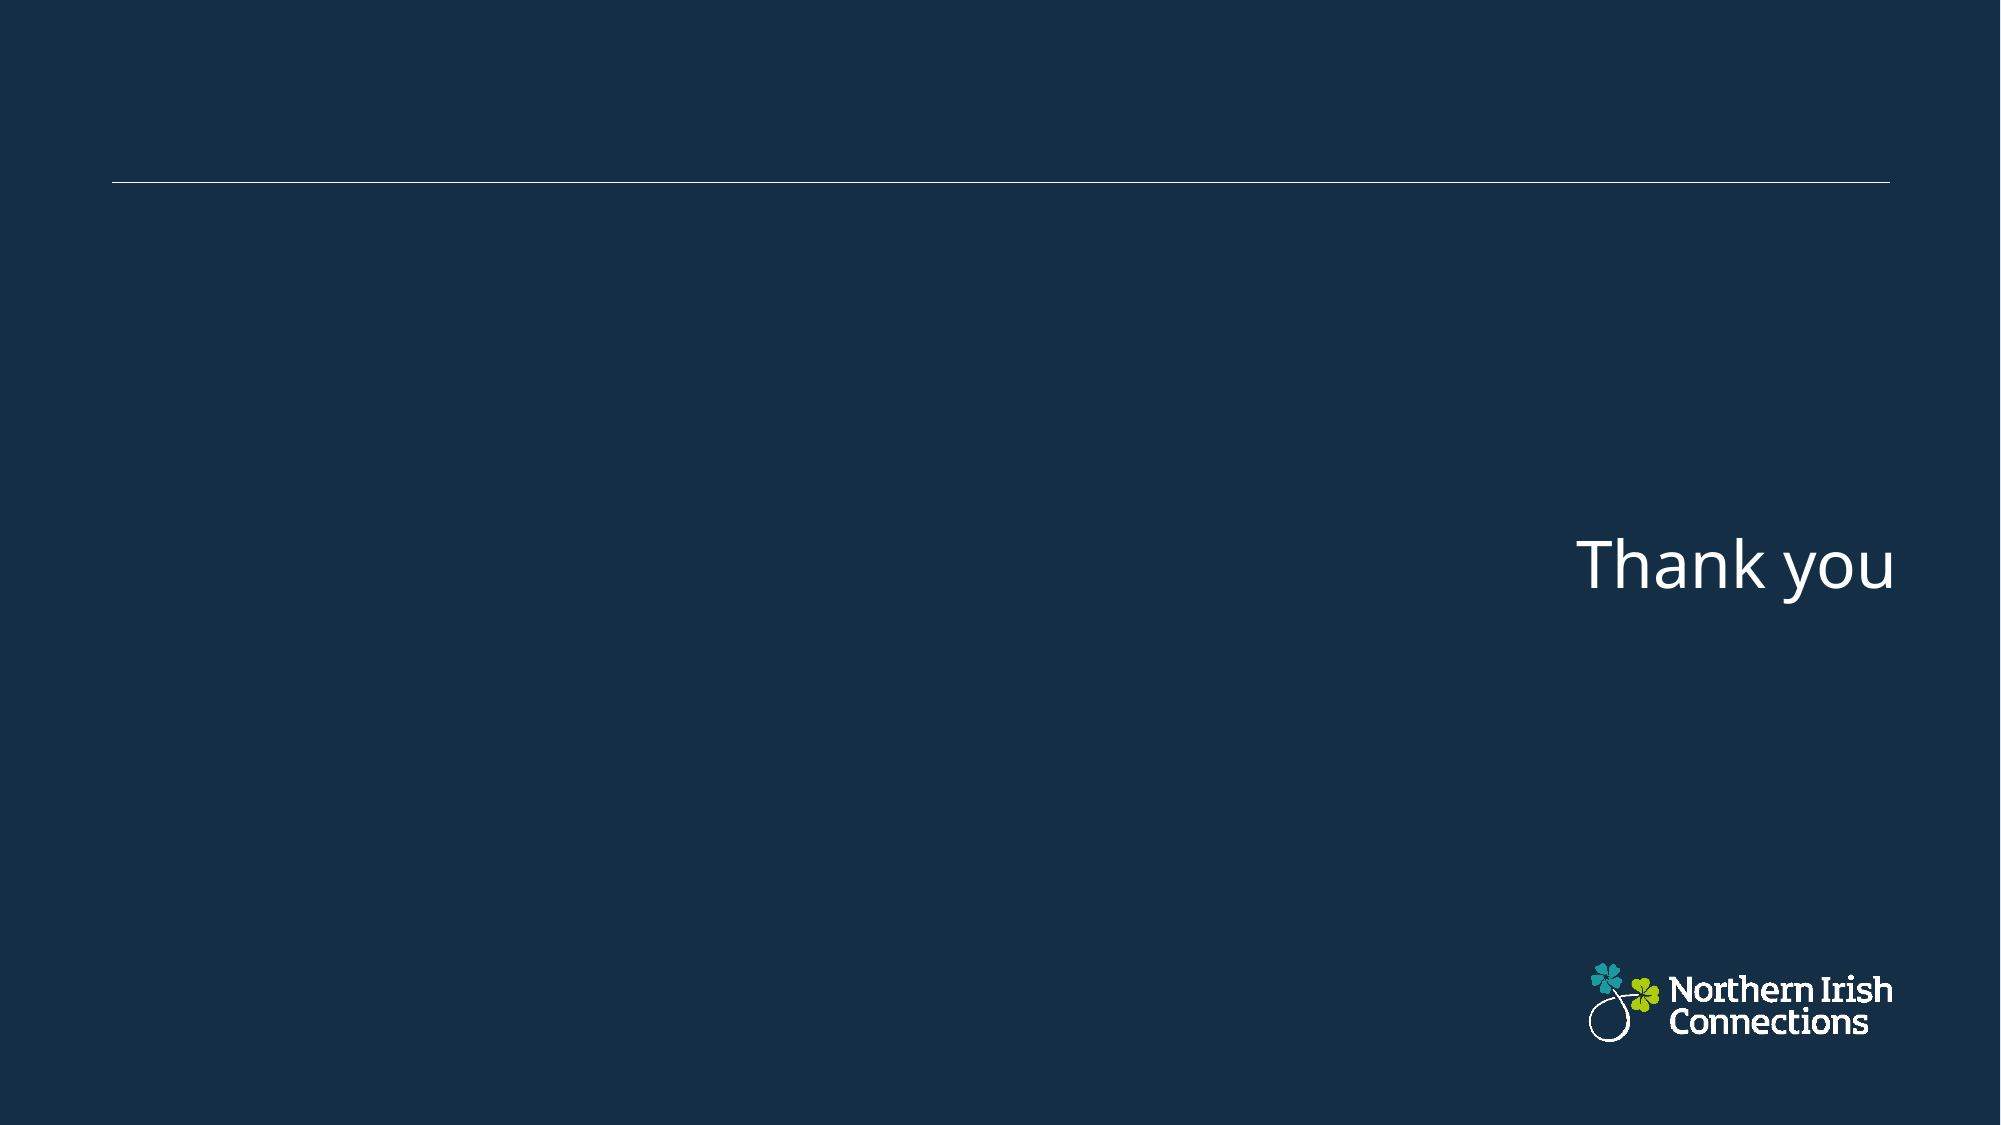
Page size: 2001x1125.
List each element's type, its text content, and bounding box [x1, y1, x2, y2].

picture [1588, 943, 1933, 1061]
text_box Thank you [636, 514, 1913, 609]
